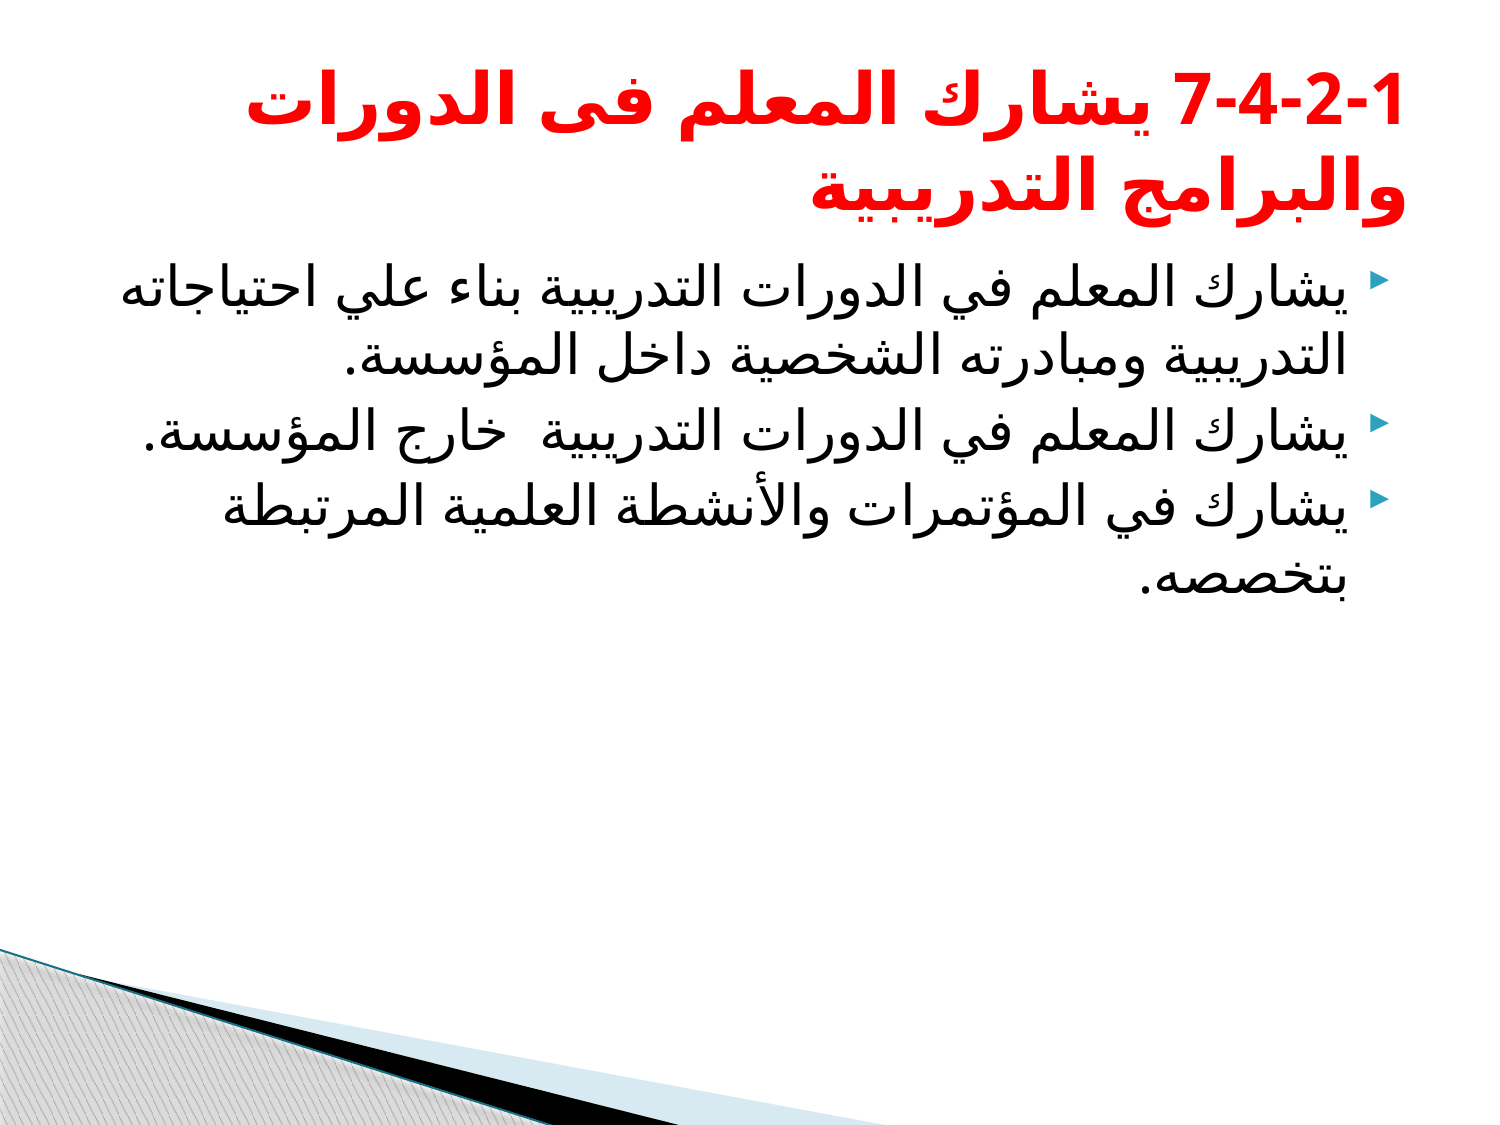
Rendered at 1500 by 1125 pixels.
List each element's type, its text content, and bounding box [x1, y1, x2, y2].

list يشارك المعلم في الدورات التدريبية بناء علي احتياجاته التدريبية ومبادرته الشخصية داخل المؤسسة. يشارك المعلم في الدورات التدريبية خارج المؤسسة. يشارك في المؤتمرات والأنشطة العلمية المرتبطة بتخصصه. [75, 243, 1425, 986]
title 7-4-2-1 يشارك المعلم فى الدورات والبرامج التدريبية [75, 45, 1425, 233]
